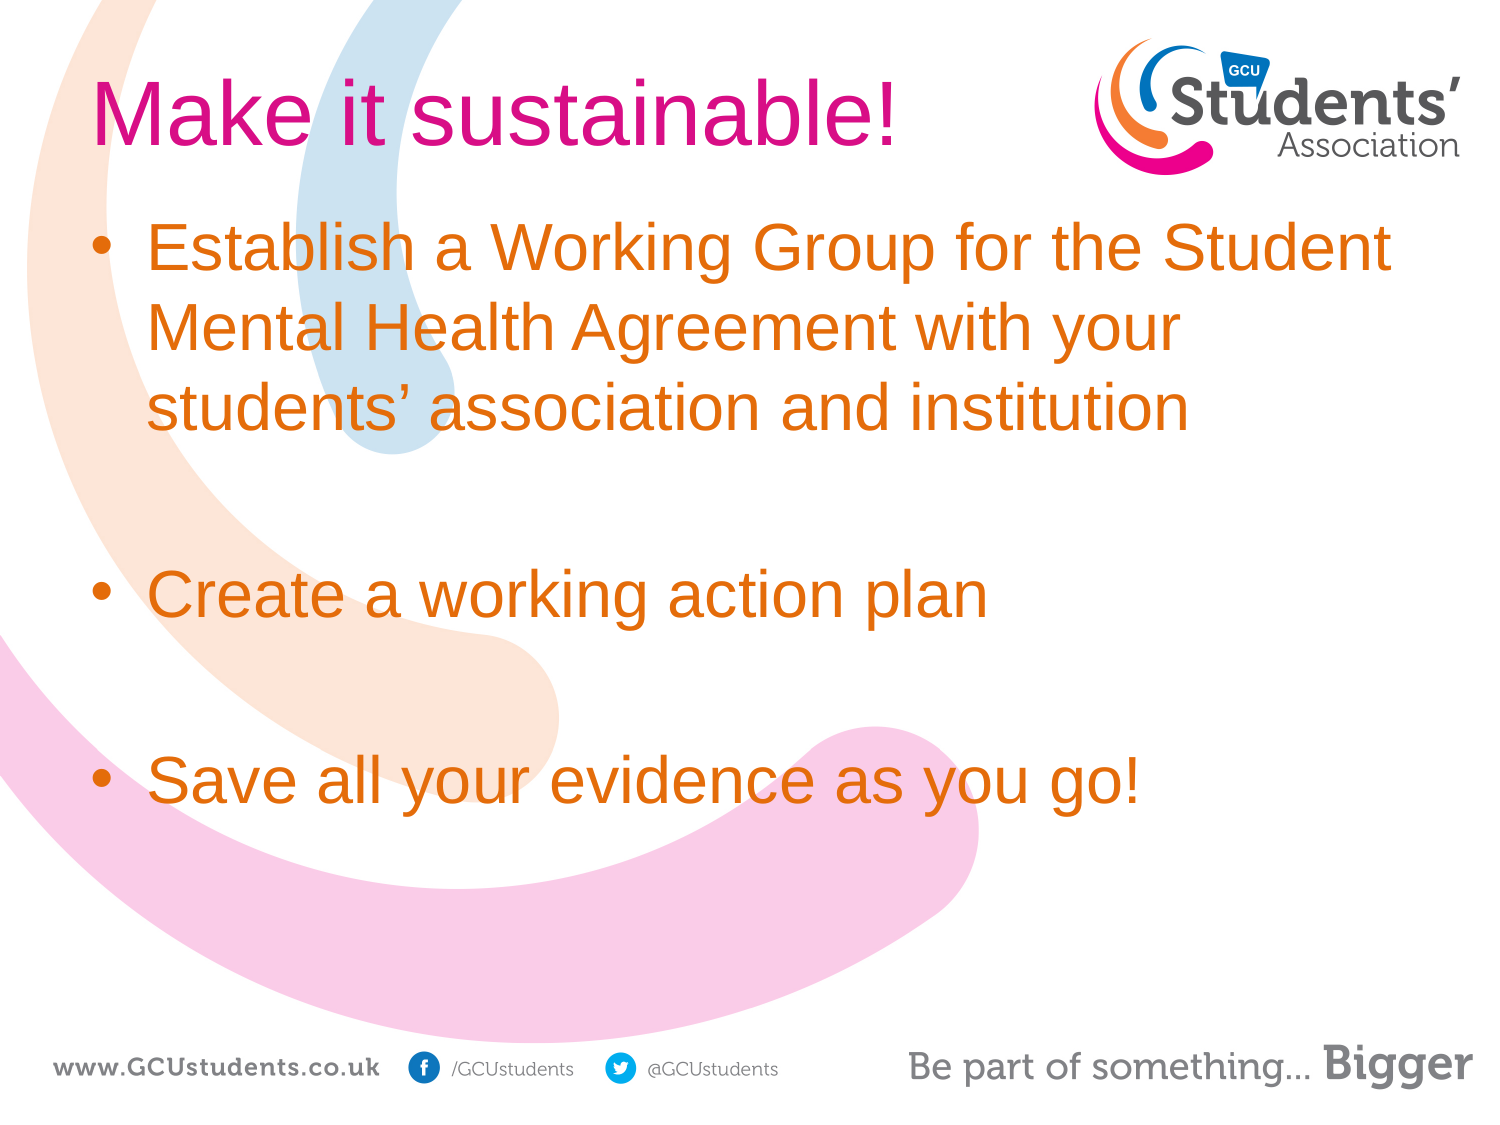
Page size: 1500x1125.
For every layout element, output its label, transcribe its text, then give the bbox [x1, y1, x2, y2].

list Establish a Working Group for the Student Mental Health Agreement with your students’ association and institution Create a working action plan Save all your evidence as you go! [75, 196, 1425, 1005]
title Make it sustainable! [75, 45, 1081, 173]
picture [0, 0, 1500, 1125]
